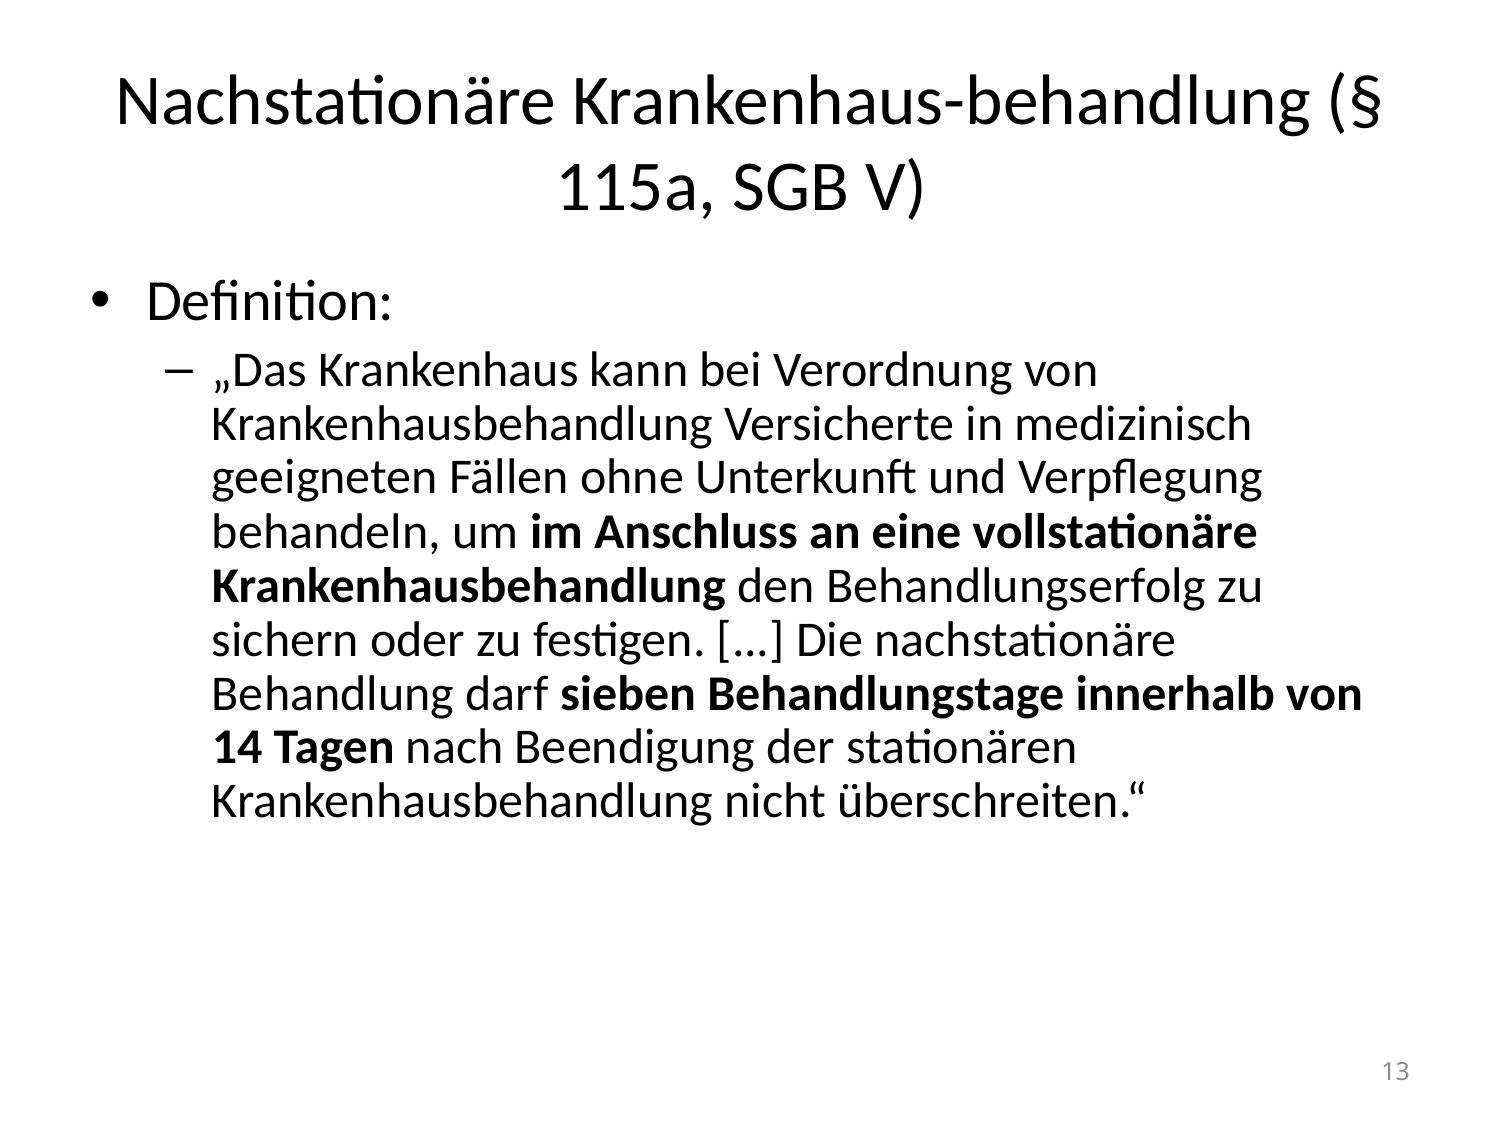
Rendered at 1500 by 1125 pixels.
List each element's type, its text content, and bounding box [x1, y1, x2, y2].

slide_number 13 [1074, 1042, 1425, 1103]
list Definition: „Das Krankenhaus kann bei Verordnung von Krankenhausbehandlung Versicherte in medizinisch geeigneten Fällen ohne Unterkunft und Verpflegung behandeln, um im Anschluss an eine vollstationäre Krankenhausbehandlung den Behandlungserfolg zu sichern oder zu festigen. [...] Die nachstationäre Behandlung darf sieben Behandlungstage innerhalb von 14 Tagen nach Beendigung der stationären Krankenhausbehandlung nicht überschreiten.“ [75, 262, 1425, 1005]
title Nachstationäre Krankenhaus-behandlung (§ 115a, SGB V) [75, 45, 1425, 233]
